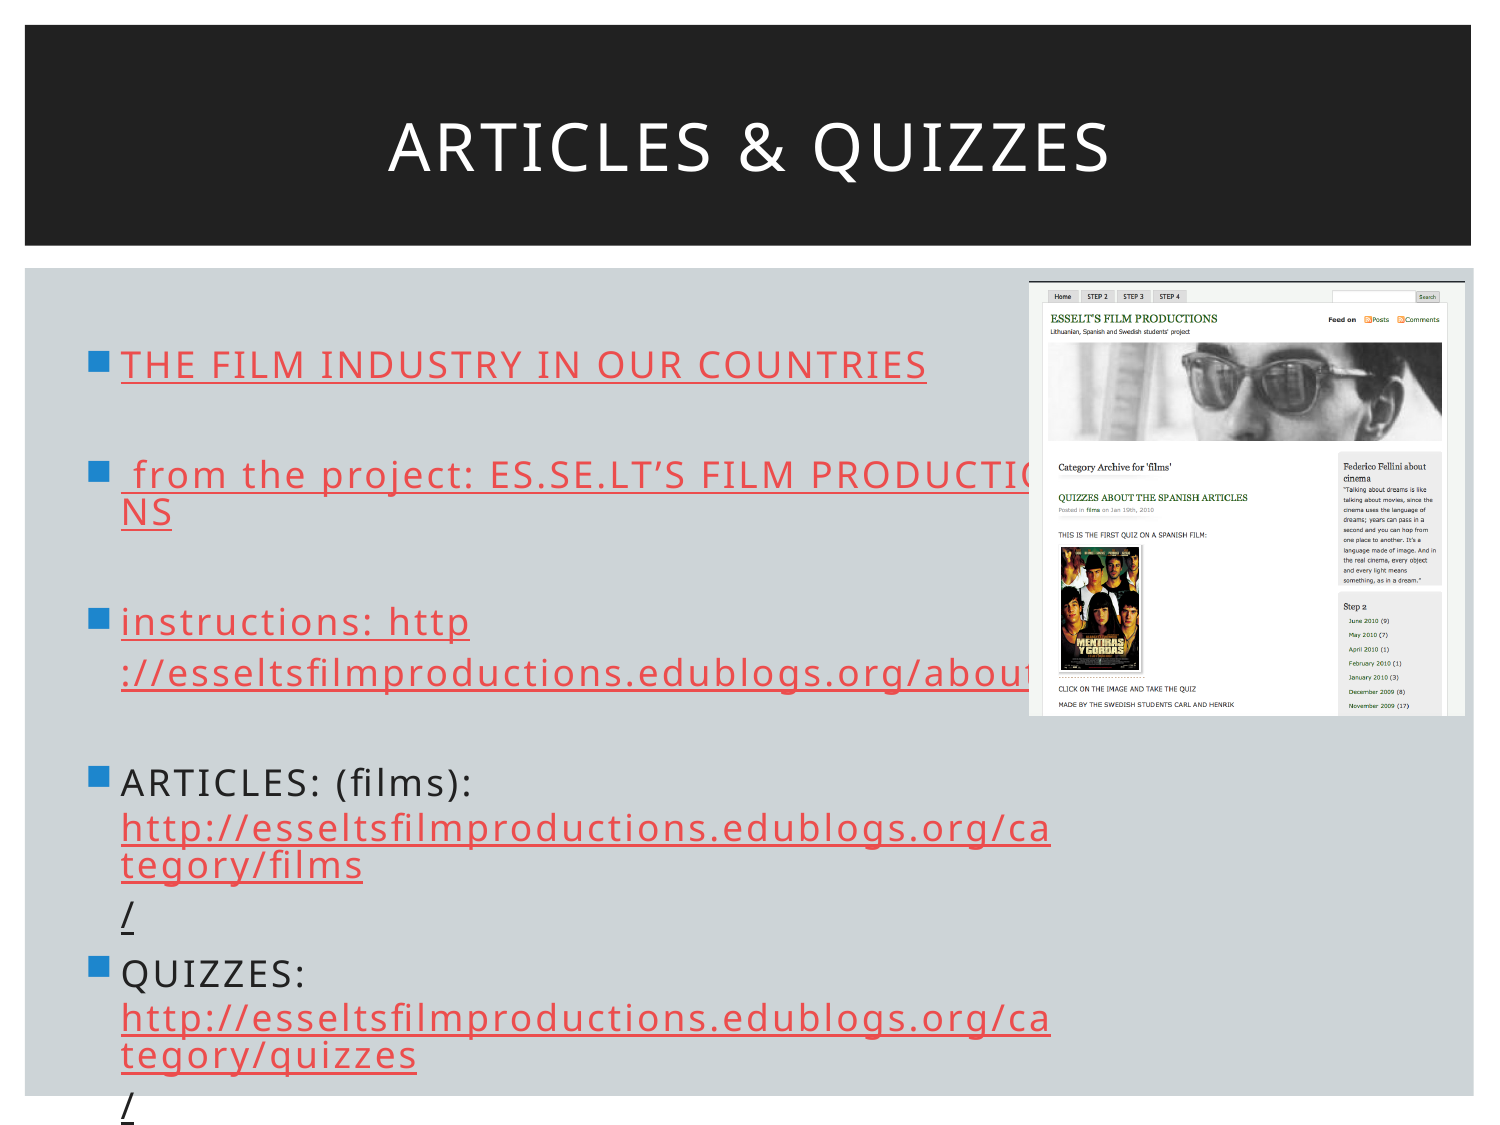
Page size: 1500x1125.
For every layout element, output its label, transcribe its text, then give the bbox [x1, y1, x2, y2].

title Articles & quizzes [62, 58, 1438, 232]
list THE FILM INDUSTRY IN OUR COUNTRIES from the project: ES.SE.LT’S FILM PRODUCTIONS instructions: http://esseltsfilmproductions.edublogs.org/about/ ARTICLES: (films): http://esseltsfilmproductions.edublogs.org/category/films/ QUIZZES: http://esseltsfilmproductions.edublogs.org/category/quizzes/ [62, 281, 1083, 1076]
picture [1029, 281, 1466, 717]
